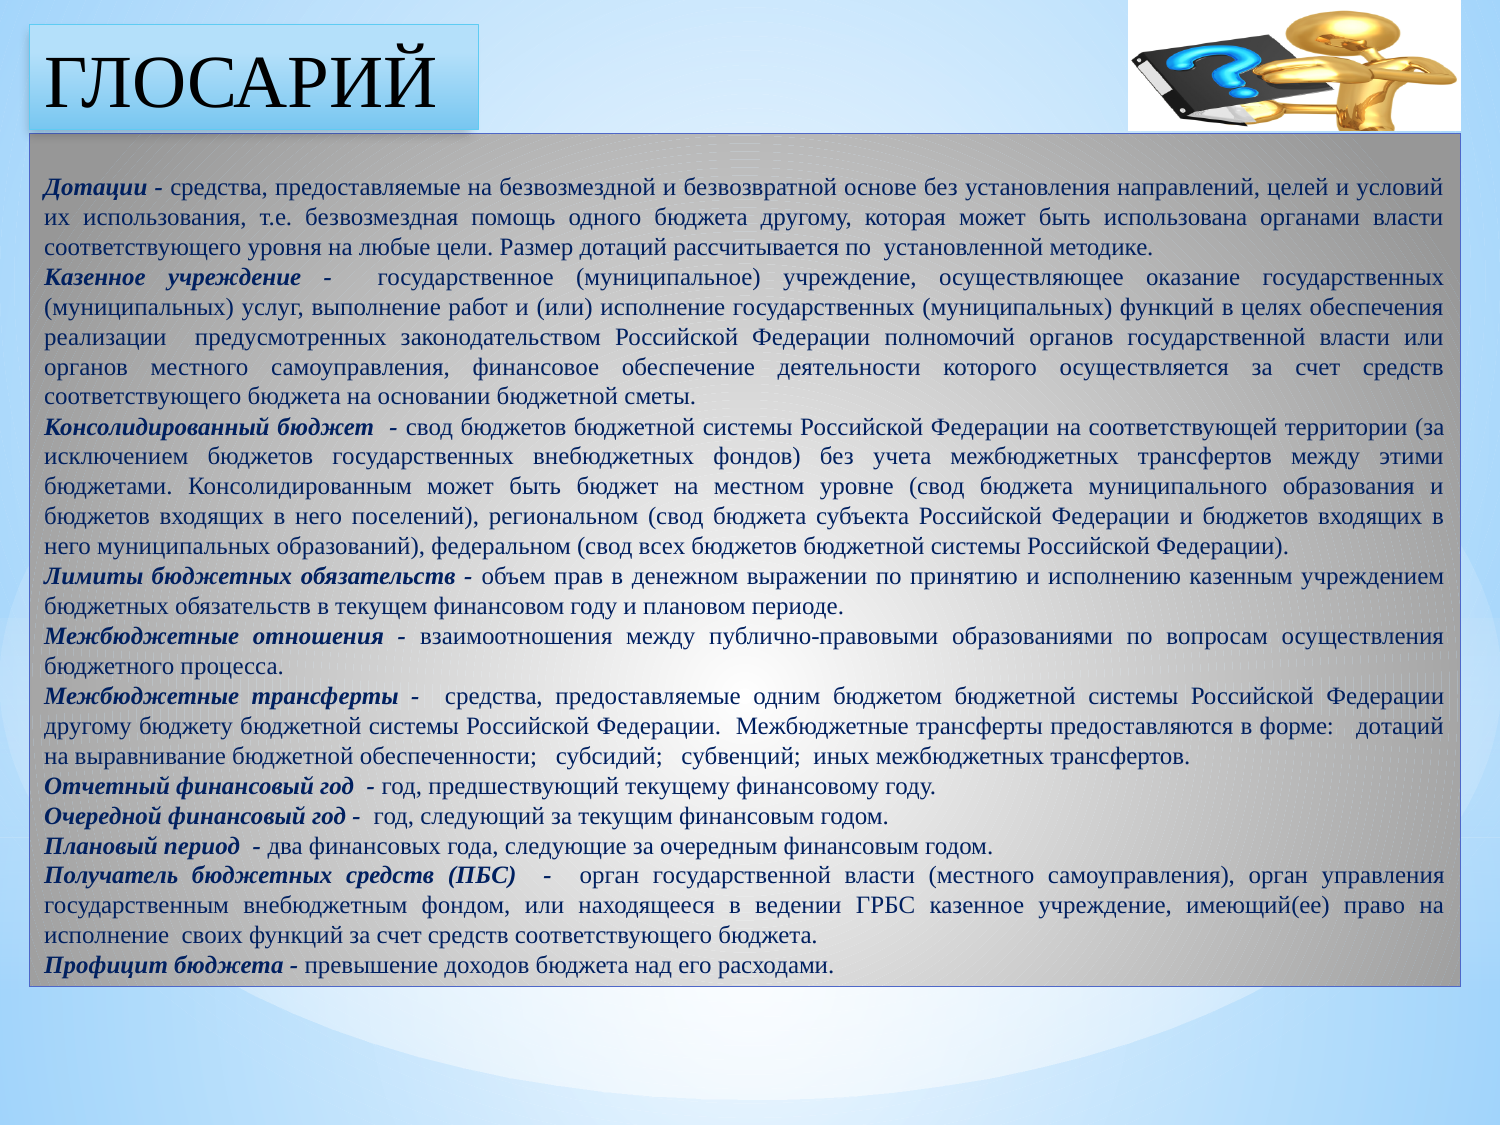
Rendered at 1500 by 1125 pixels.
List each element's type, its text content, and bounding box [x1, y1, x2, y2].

picture [1127, 0, 1461, 131]
table_cell 9055,2 [29, 133, 470, 137]
text_box Дотации - средства, предоставляемые на безвозмездной и безвозвратной основе без установления направлений, целей и условий их использования, т.е. безвозмездная помощь одного бюджета другому, которая может быть использована органами власти соответствующего уровня на любые цели. Размер дотаций рассчитывается по установленной методике. Казенное учреждение - государственное (муниципальное) учреждение, осуществляющее оказание государственных (муниципальных) услуг, выполнение работ и (или) исполнение государственных (муниципальных) функций в целях обеспечения реализации предусмотренных законодательством Российской Федерации полномочий органов государственной власти или органов местного самоуправления, финансовое обеспечение деятельности которого осуществляется за счет средств соответствующего бюджета на основании бюджетной сметы. Консолидированный бюджет - свод бюджетов бюджетной системы Российской Федерации на соответствующей территории (за исключением бюджетов государственных внебюджетных фондов) без учета межбюджетных трансфертов между этими бюджетами. Консолидированным может быть бюджет на местном уровне (свод бюджета муниципального образования и бюджетов входящих в него поселений), региональном (свод бюджета субъекта Российской Федерации и бюджетов входящих в него муниципальных образований), федеральном (свод всех бюджетов бюджетной системы Российской Федерации). Лимиты бюджетных обязательств - объем прав в денежном выражении по принятию и исполнению казенным учреждением бюджетных обязательств в текущем финансовом году и плановом периоде. Межбюджетные отношения - взаимоотношения между публично-правовыми образованиями по вопросам осуществления бюджетного процесса. Межбюджетные трансферты - средства, предоставляемые одним бюджетом бюджетной системы Российской Федерации другому бюджету бюджетной системы Российской Федерации. Межбюджетные трансферты предоставляются в форме: дотаций на выравнивание бюджетной обеспеченности; субсидий; субвенций; иных межбюджетных трансфертов. Отчетный финансовый год - год, предшествующий текущему финансовому году. Очередной финансовый год - год, следующий за текущим финансовым годом. Плановый период - два финансовых года, следующие за очередным финансовым годом. Получатель бюджетных средств (ПБС) - орган государственной власти (местного самоуправления), орган управления государственным внебюджетным фондом, или находящееся в ведении ГРБС казенное учреждение, имеющий(ее) право на исполнение своих функций за счет средств соответствующего бюджета. Профицит бюджета - превышение доходов бюджета над его расходами. [29, 133, 1461, 987]
text_box ГЛОСАРИЙ [29, 24, 479, 130]
